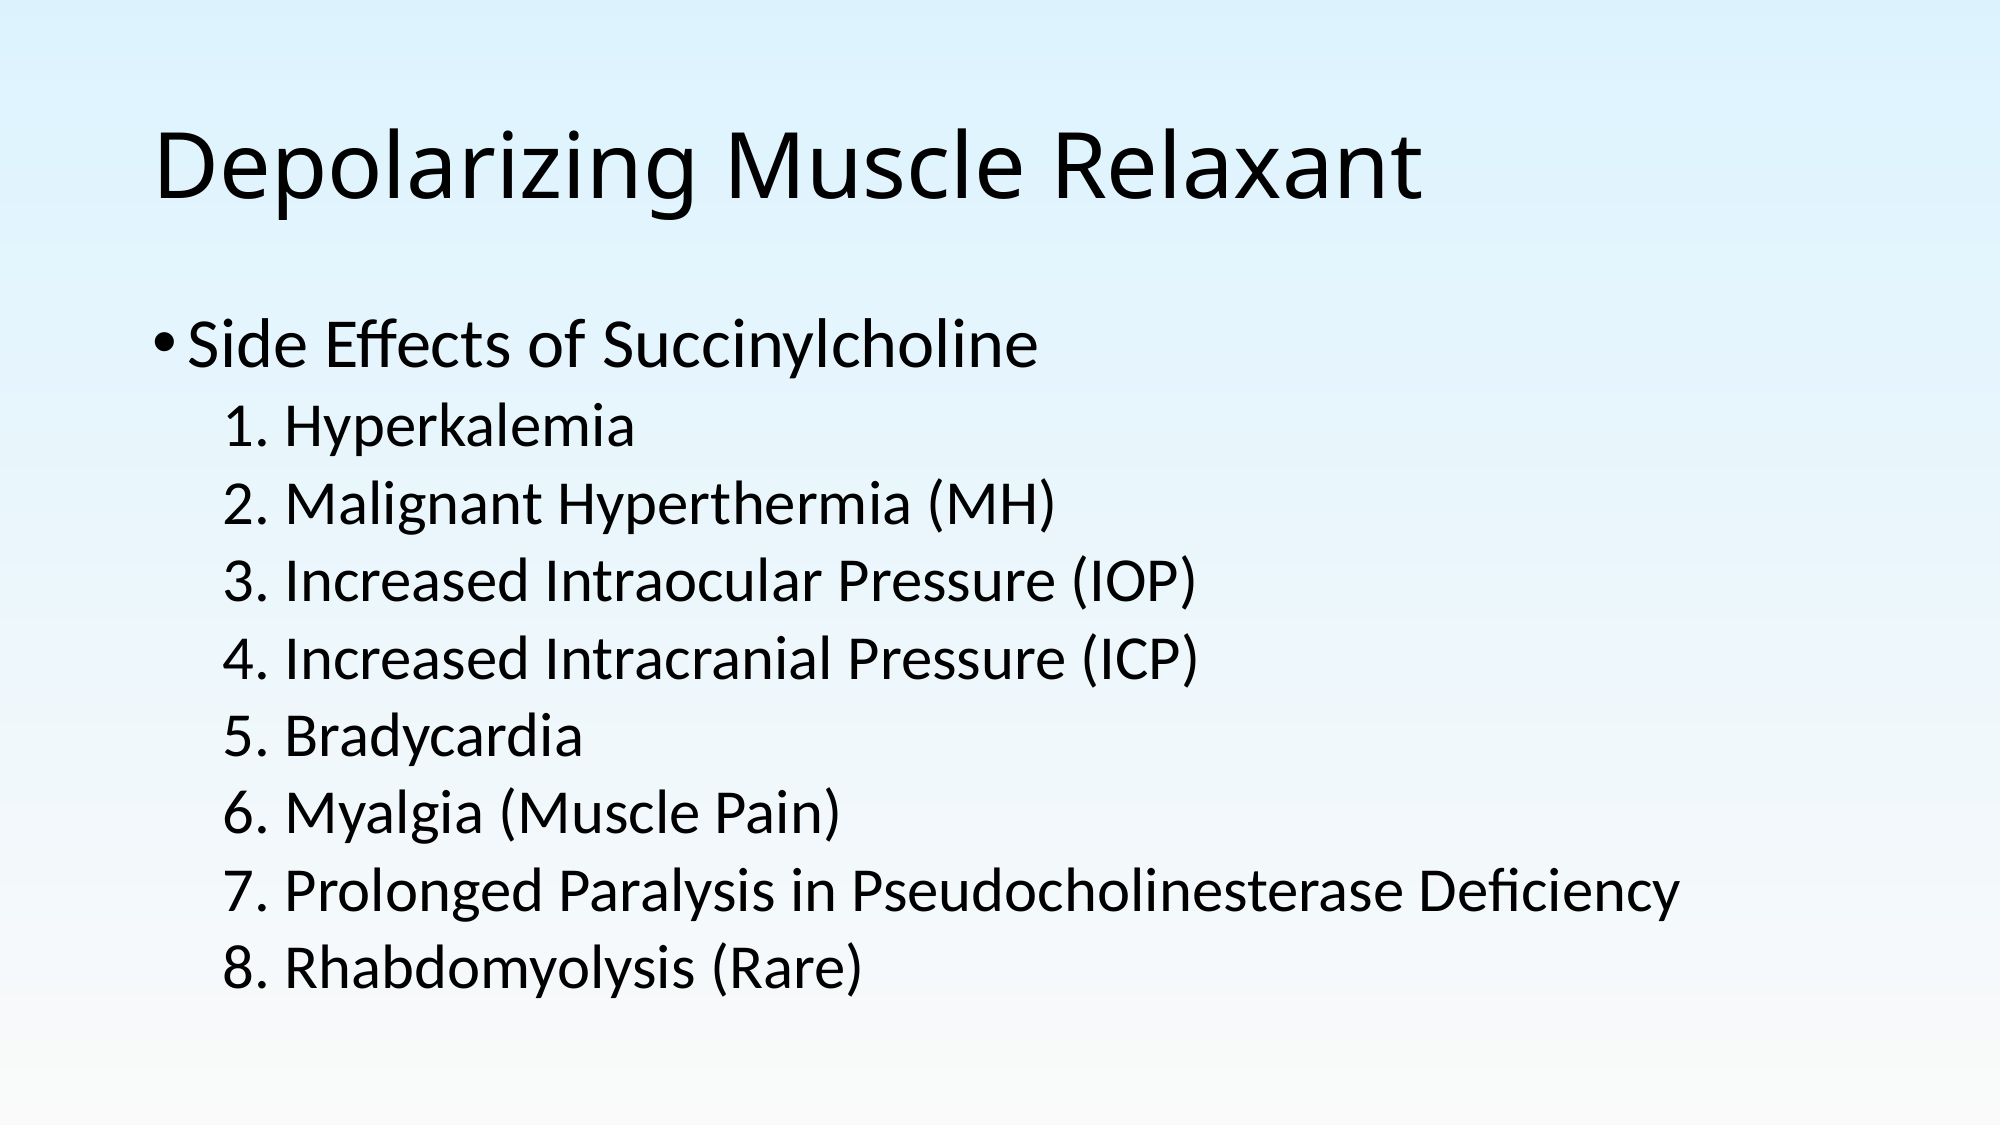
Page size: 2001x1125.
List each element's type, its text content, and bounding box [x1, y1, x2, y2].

title Depolarizing Muscle Relaxant [137, 59, 1863, 278]
list Side Effects of Succinylcholine 1. Hyperkalemia 2. Malignant Hyperthermia (MH) 3. Increased Intraocular Pressure (IOP) 4. Increased Intracranial Pressure (ICP) 5. Bradycardia 6. Myalgia (Muscle Pain) 7. Prolonged Paralysis in Pseudocholinesterase Deficiency 8. Rhabdomyolysis (Rare) [137, 299, 1863, 1014]
